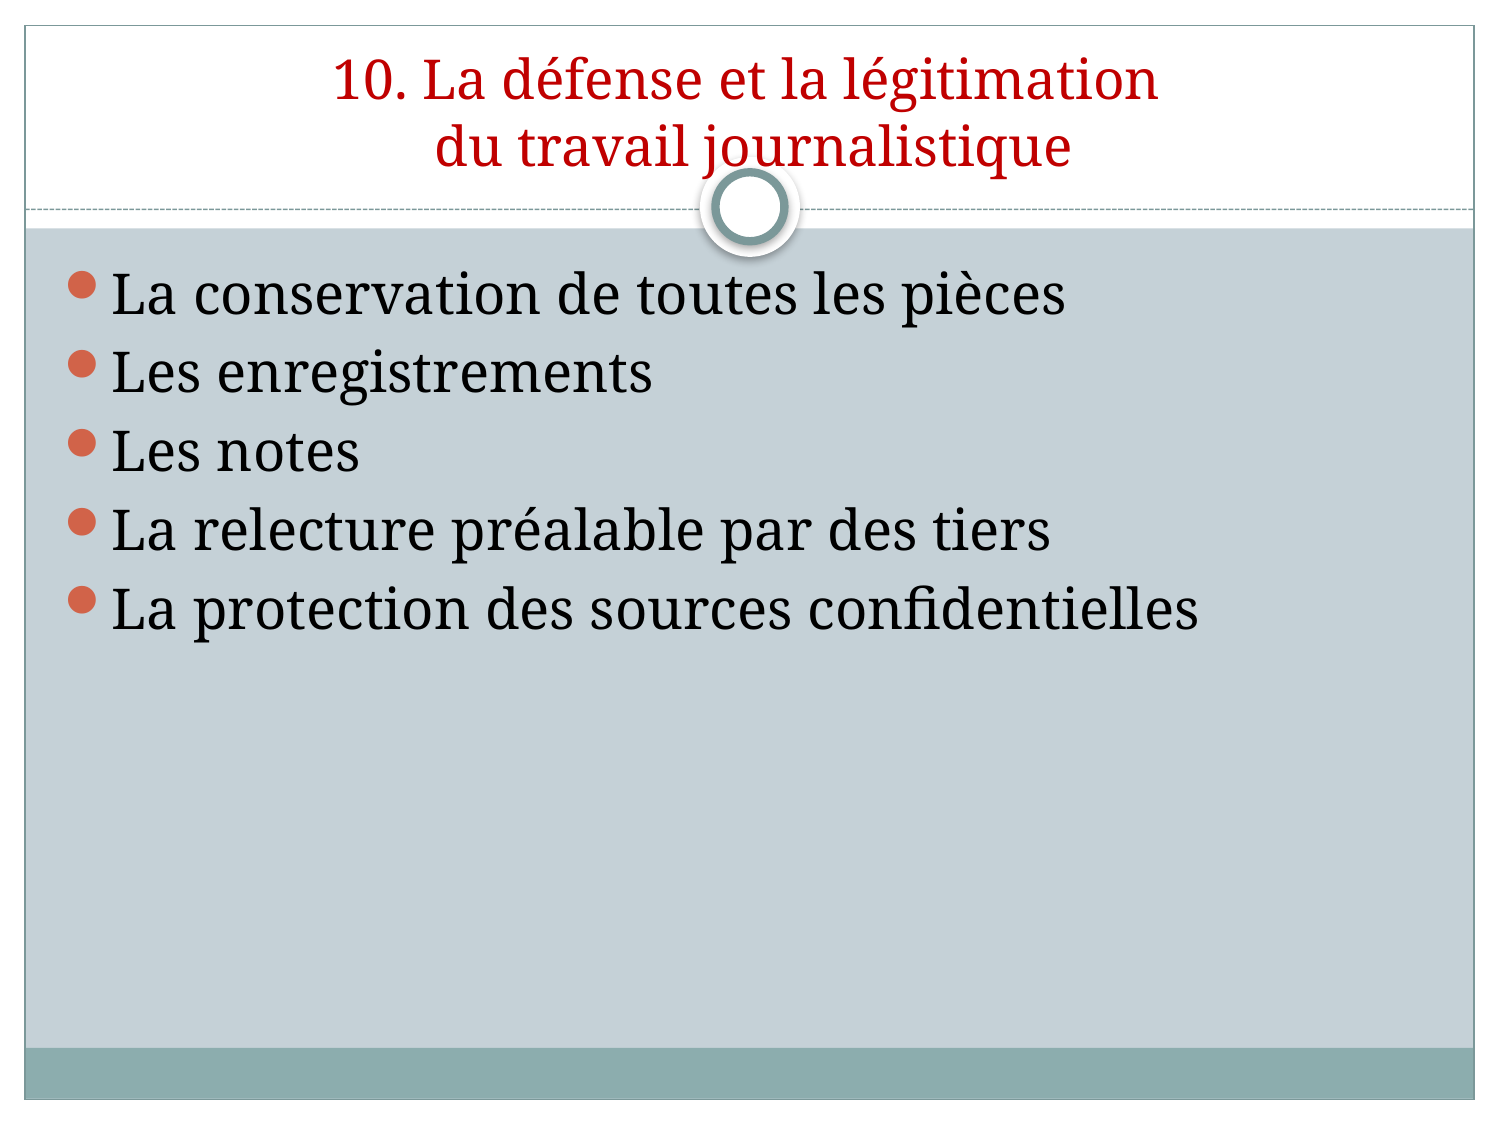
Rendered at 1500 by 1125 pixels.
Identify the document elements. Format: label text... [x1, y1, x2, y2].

title 10. La défense et la légitimation du travail journalistique [49, 37, 1459, 185]
list La conservation de toutes les pièces Les enregistrements Les notes La relecture préalable par des tiers La protection des sources confidentielles [49, 250, 1445, 1001]
